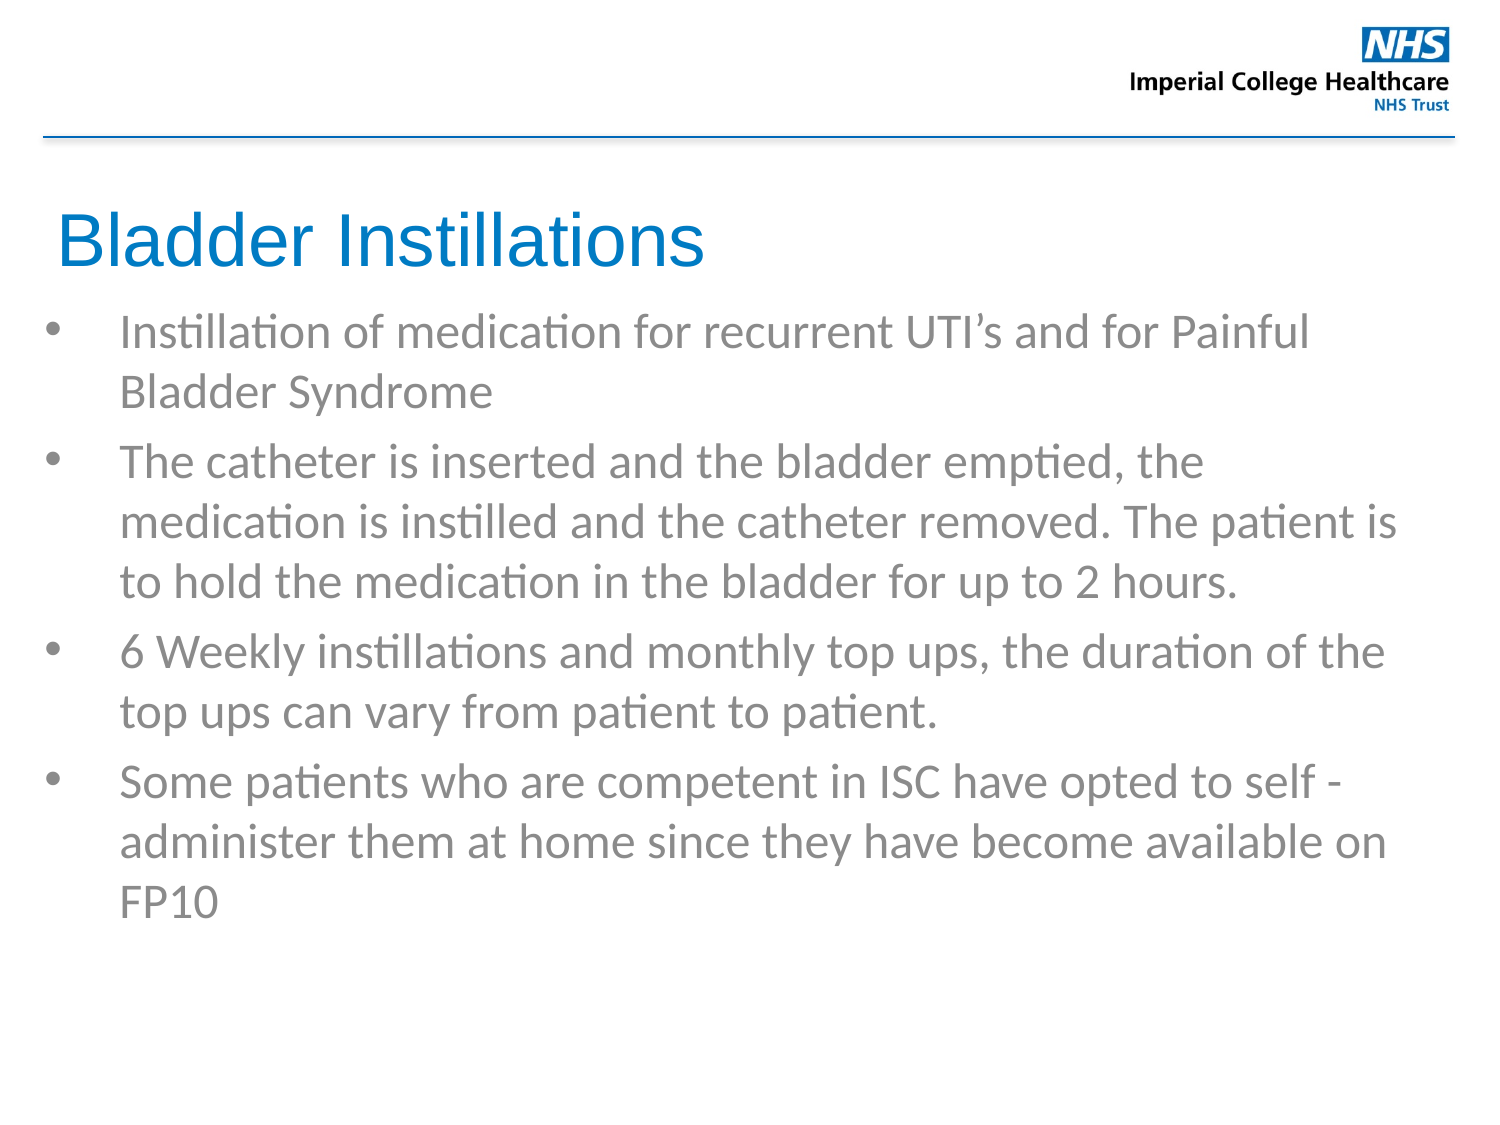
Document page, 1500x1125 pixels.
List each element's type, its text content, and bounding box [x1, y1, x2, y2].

title Bladder Instillations [41, 160, 1317, 290]
picture [1124, 18, 1455, 119]
subtitle Instillation of medication for recurrent UTI’s and for Painful Bladder Syndrome The catheter is inserted and the bladder emptied, the medication is instilled and the catheter removed. The patient is to hold the medication in the bladder for up to 2 hours. 6 Weekly instillations and monthly top ups, the duration of the top ups can vary from patient to patient. Some patients who are competent in ISC have opted to self -administer them at home since they have become available on FP10 [29, 290, 1424, 1012]
